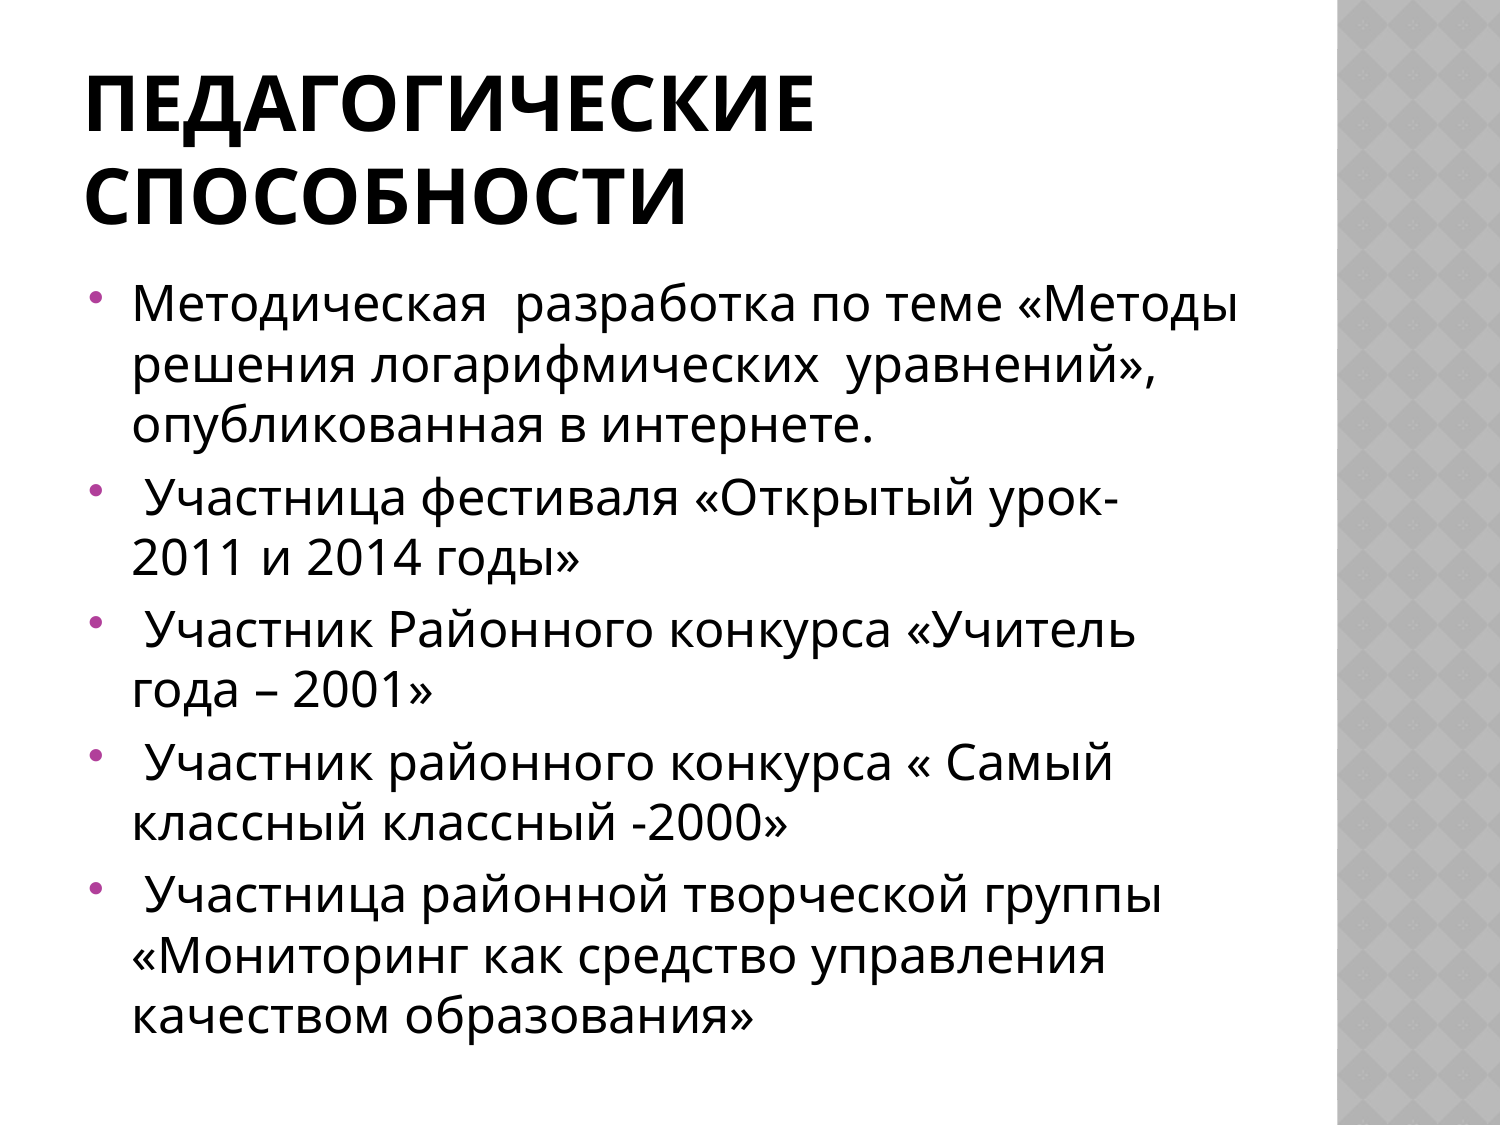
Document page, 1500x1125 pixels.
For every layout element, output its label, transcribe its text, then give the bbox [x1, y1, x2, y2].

list Методическая разработка по теме «Методы решения логарифмических уравнений», опубликованная в интернете. Участница фестиваля «Открытый урок- 2011 и 2014 годы» Участник Районного конкурса «Учитель года – 2001» Участник районного конкурса « Самый классный классный -2000» Участница районной творческой группы «Мониторинг как средство управления качеством образования» [75, 264, 1263, 1059]
title Педагогические способности [75, 52, 1263, 240]
